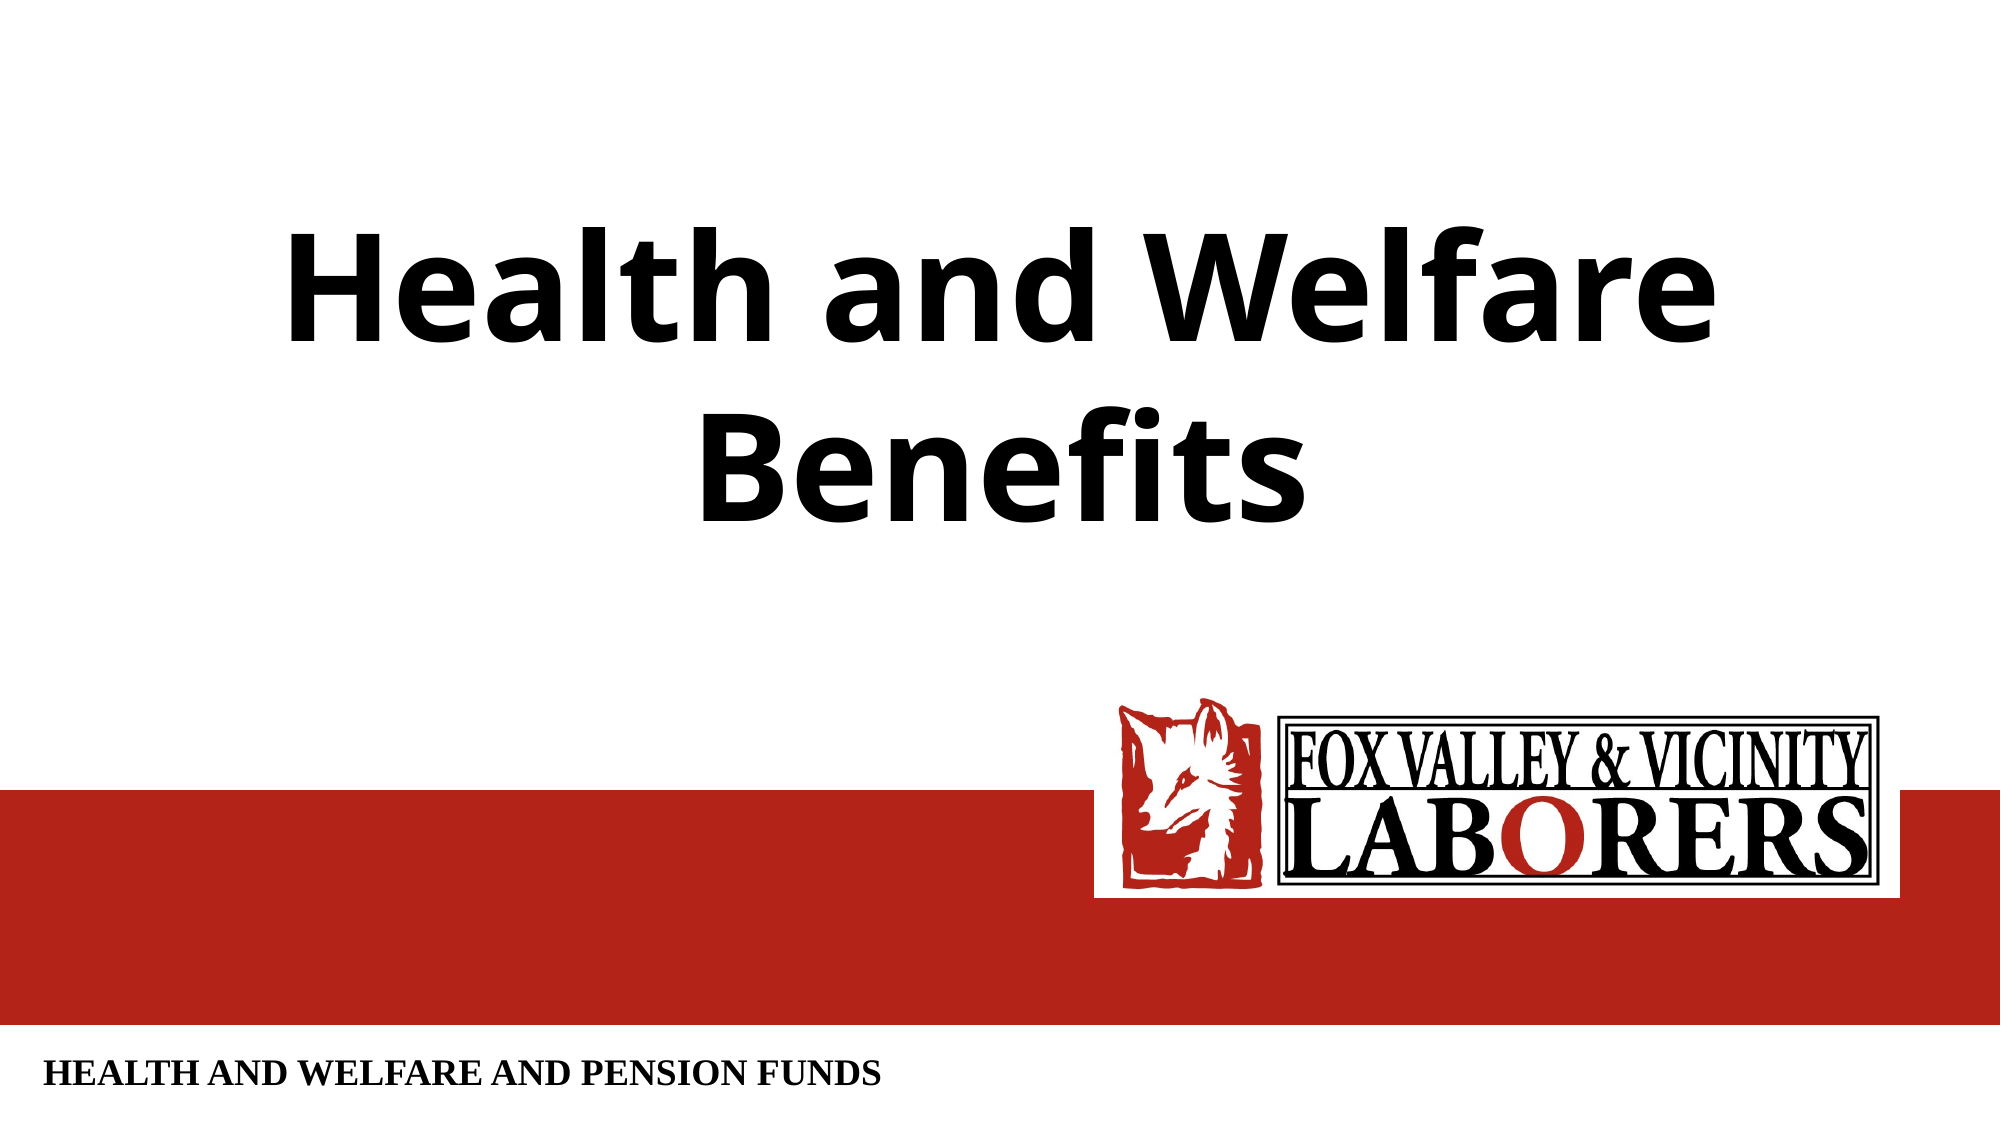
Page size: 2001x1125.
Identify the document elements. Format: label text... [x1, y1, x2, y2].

text_box [0, 790, 2000, 1025]
picture [1094, 685, 1900, 898]
text_box HEALTH AND WELFARE AND PENSION FUNDS [28, 1040, 904, 1125]
text_box Health and Welfare Benefits [0, 183, 2000, 559]
